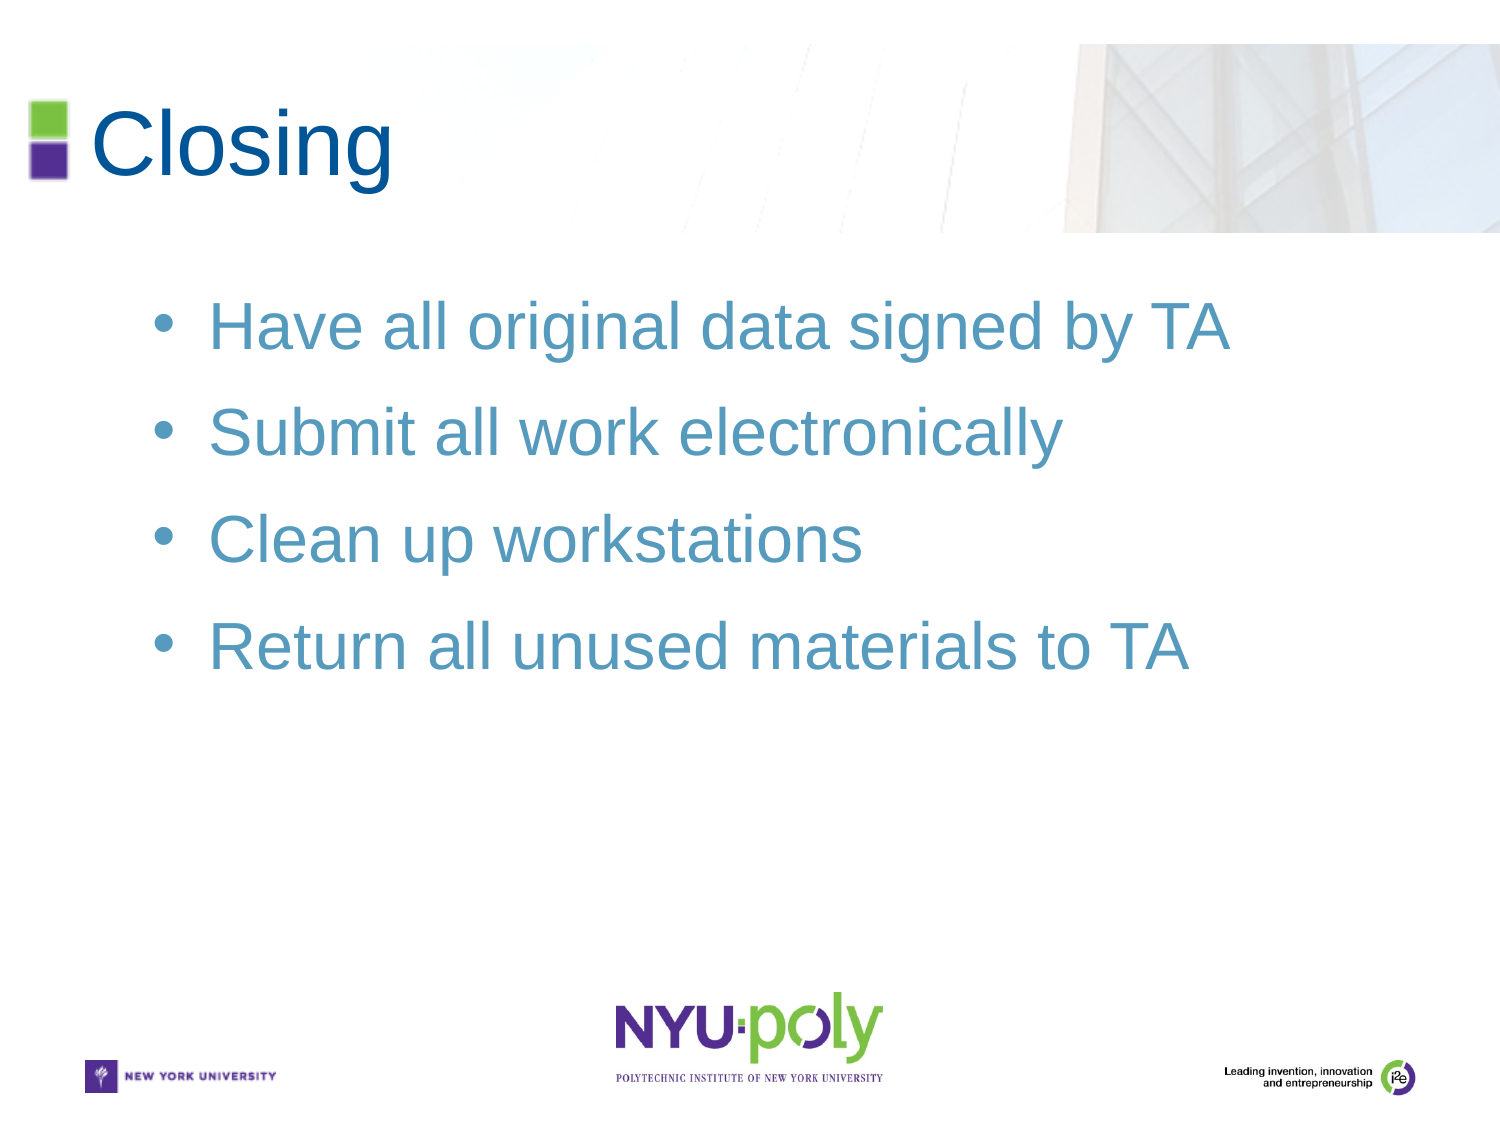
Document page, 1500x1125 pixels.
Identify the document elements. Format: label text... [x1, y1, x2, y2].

picture [85, 1060, 276, 1093]
picture [1225, 1088, 1416, 1096]
title Closing [75, 45, 1425, 233]
list Have all original data signed by TA Submit all work electronically Clean up workstations Return all unused materials to TA [137, 275, 1425, 1088]
picture [22, 97, 73, 185]
